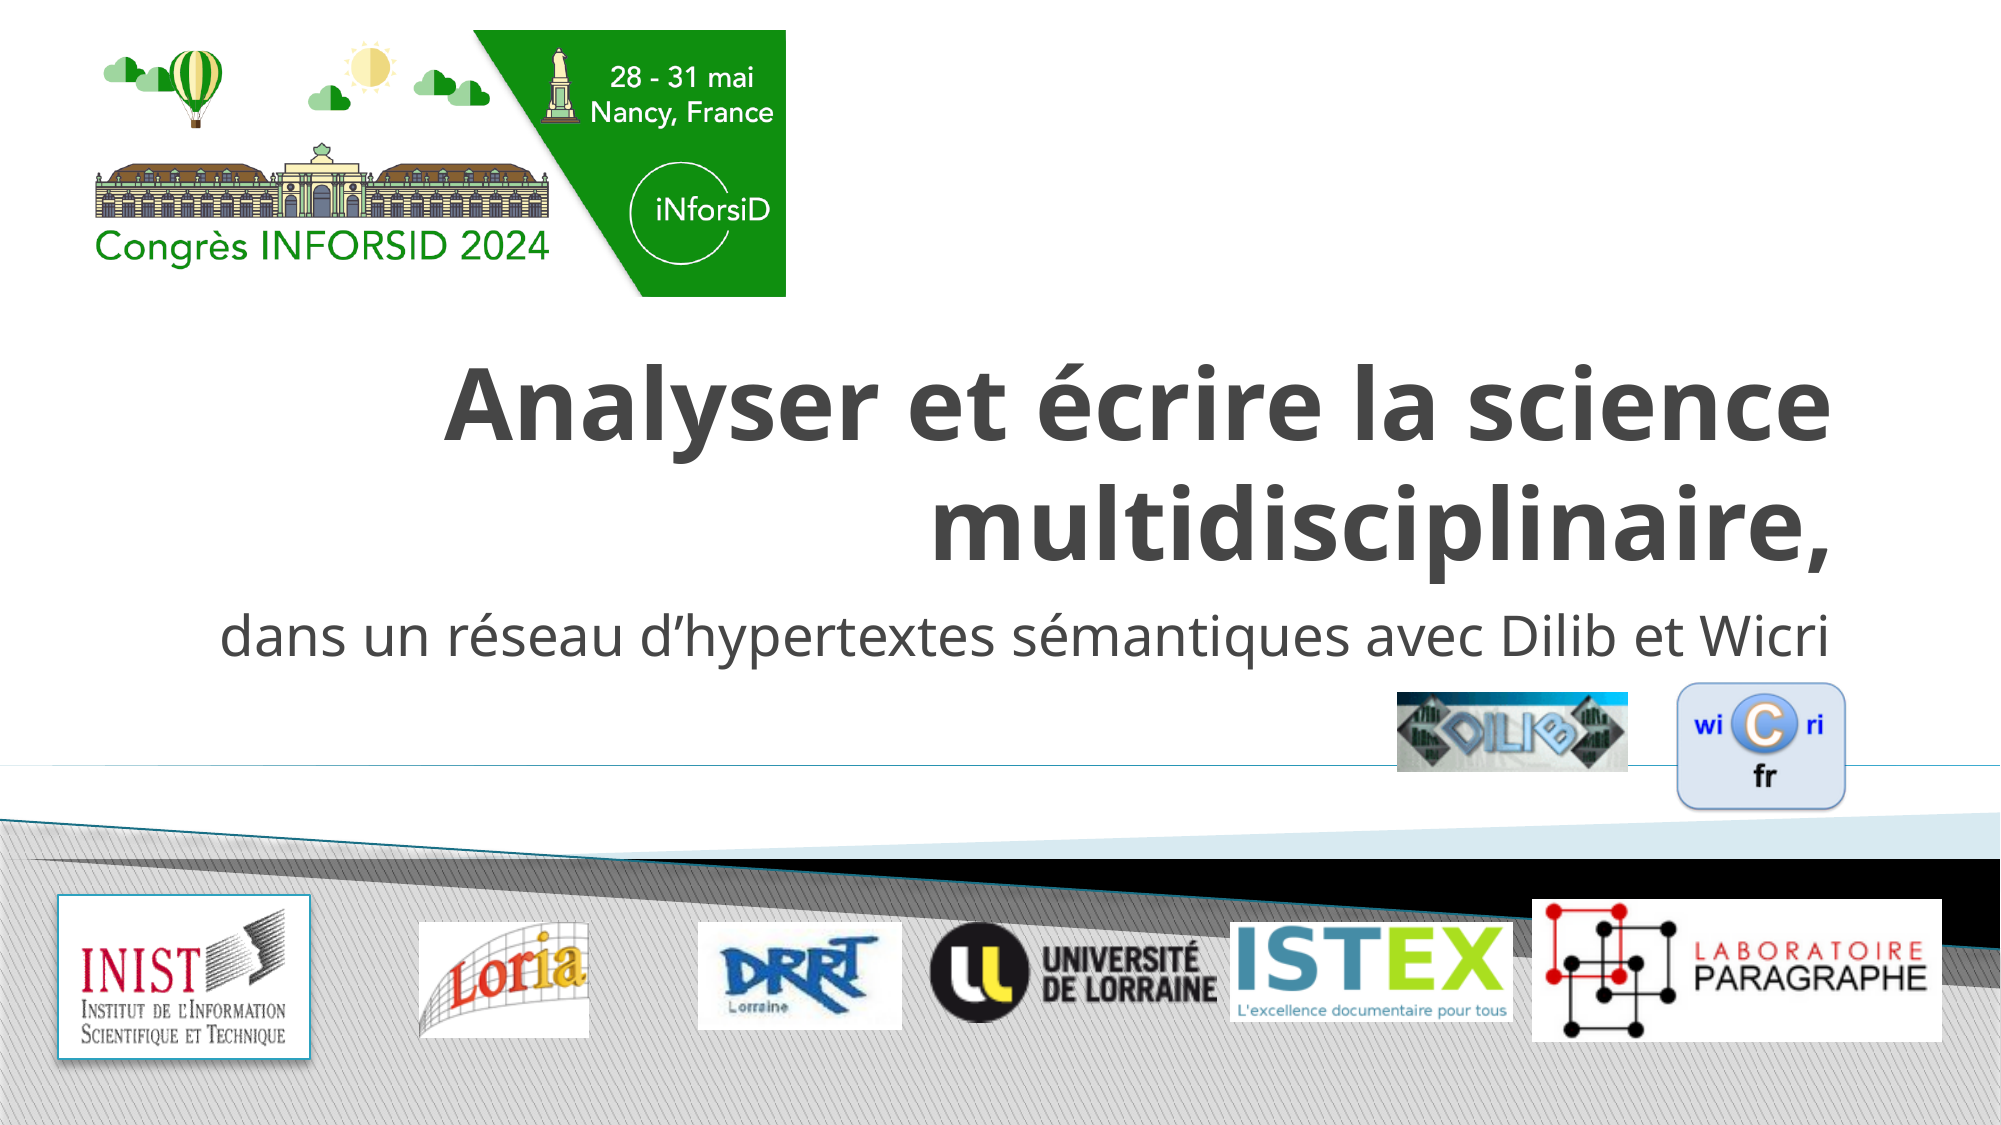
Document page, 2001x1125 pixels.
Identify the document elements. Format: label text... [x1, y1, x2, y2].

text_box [57, 894, 311, 1060]
picture [1396, 692, 1628, 772]
title Analyser et écrire la science multidisciplinaire, [150, 287, 1850, 588]
picture [1673, 681, 1851, 816]
picture [7, 859, 2000, 1042]
picture [419, 922, 589, 1039]
subtitle dans un réseau d’hypertextes sémantiques avec Dilib et Wicri [150, 592, 1850, 790]
picture [77, 30, 786, 297]
picture [697, 922, 902, 1030]
